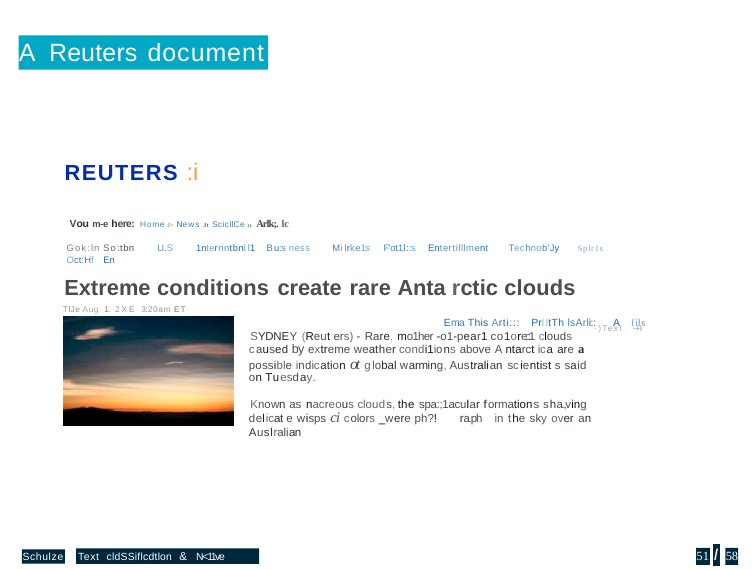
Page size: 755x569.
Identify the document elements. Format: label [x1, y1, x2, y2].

text_box [62, 156, 203, 187]
text_box [20, 548, 262, 565]
text_box [694, 544, 741, 567]
title [0, 36, 755, 69]
text_box [246, 396, 624, 428]
text_box [60, 216, 647, 430]
text_box [246, 323, 643, 387]
